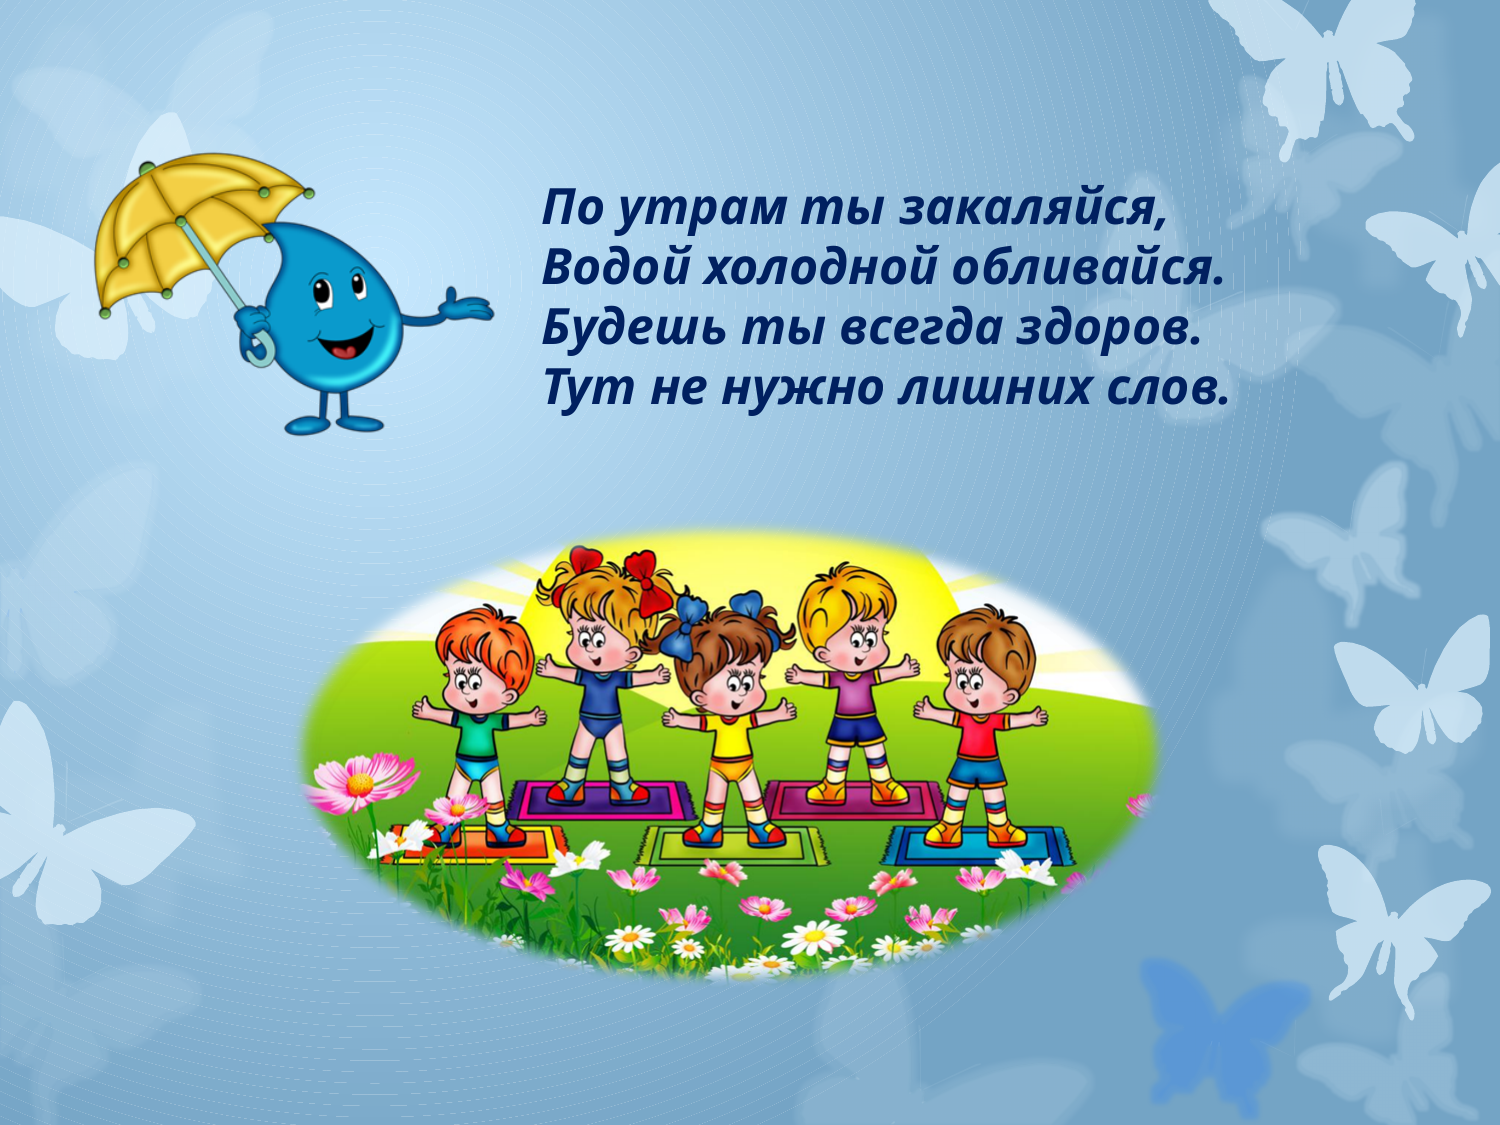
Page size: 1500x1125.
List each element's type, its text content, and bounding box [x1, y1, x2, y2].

text_box По утрам ты закаляйся, Водой холодной обливайся. Будешь ты всегда здоров. Тут не нужно лишних слов. [526, 167, 1425, 422]
picture [286, 514, 1173, 992]
picture [88, 140, 503, 452]
